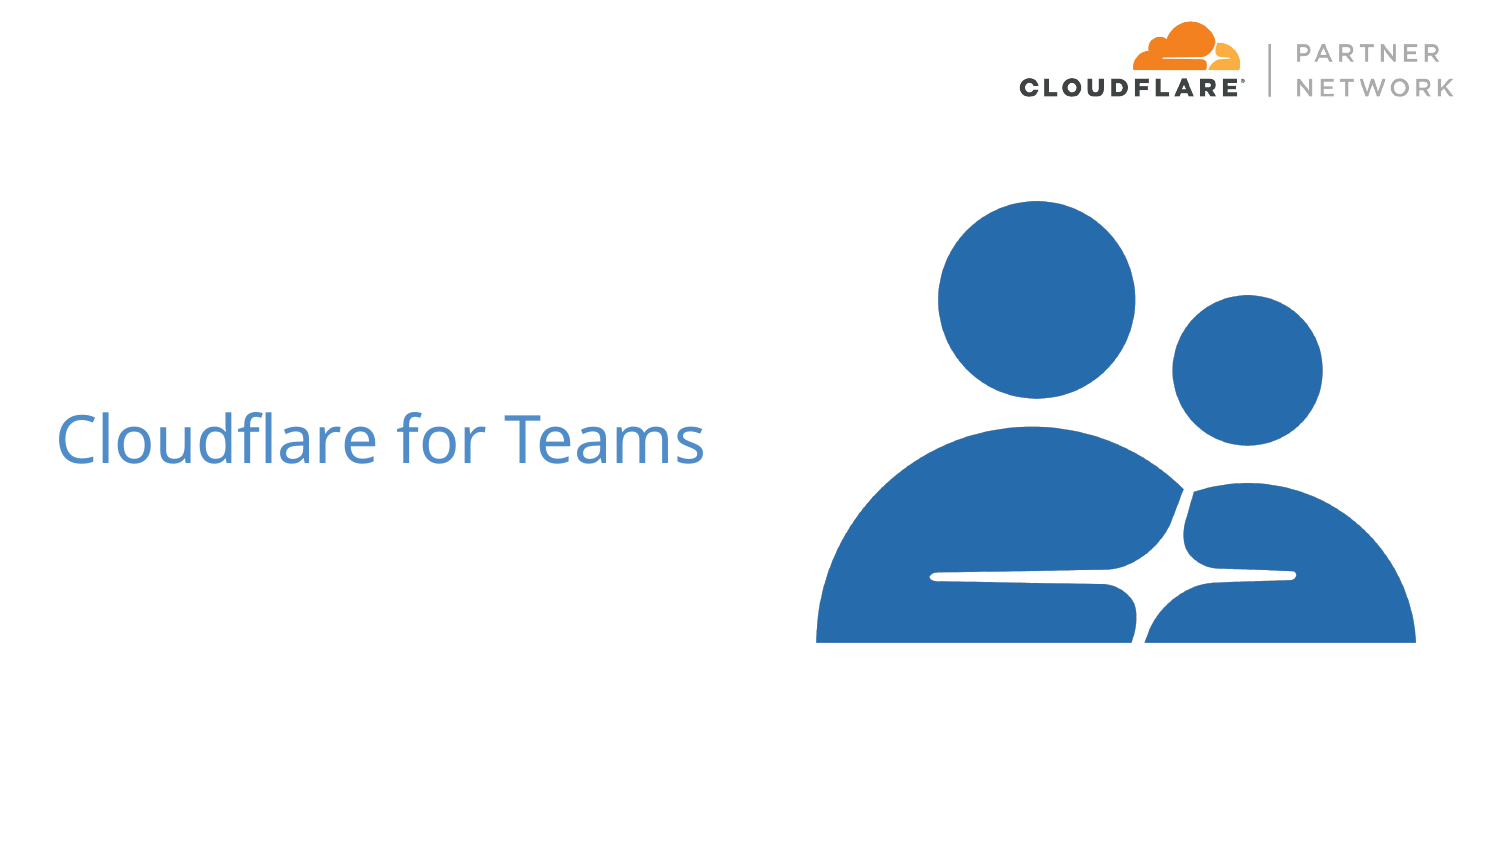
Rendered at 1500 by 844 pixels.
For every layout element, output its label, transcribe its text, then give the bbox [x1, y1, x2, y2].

picture [815, 201, 1416, 643]
picture [1019, 21, 1454, 97]
text_box Cloudflare for Teams [40, 351, 759, 493]
